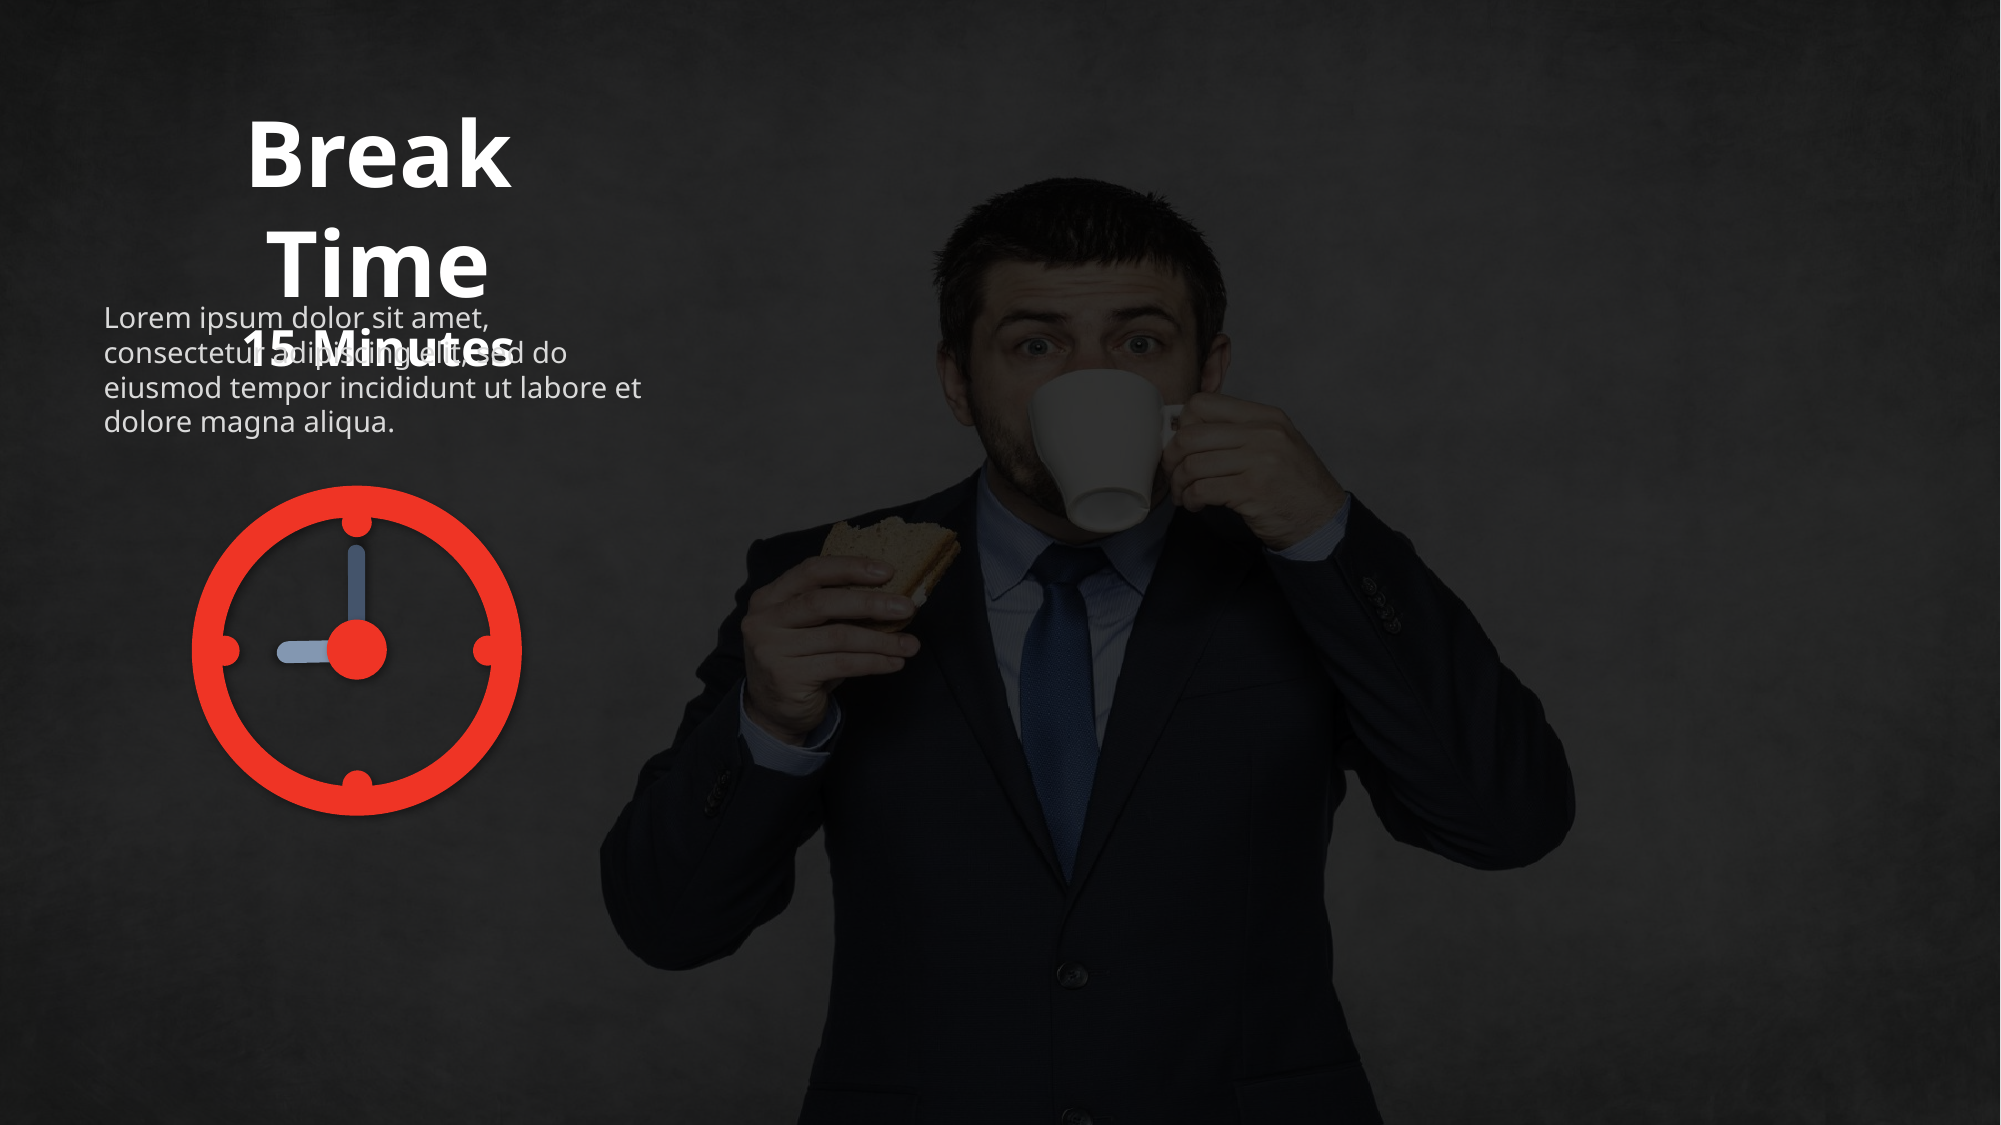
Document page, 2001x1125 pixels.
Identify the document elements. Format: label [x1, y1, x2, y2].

text_box [278, 618, 446, 672]
text_box [306, 556, 395, 618]
text_box [190, 484, 523, 817]
text_box [88, 88, 659, 413]
text_box [0, 0, 2000, 1125]
text_box [306, 672, 395, 753]
